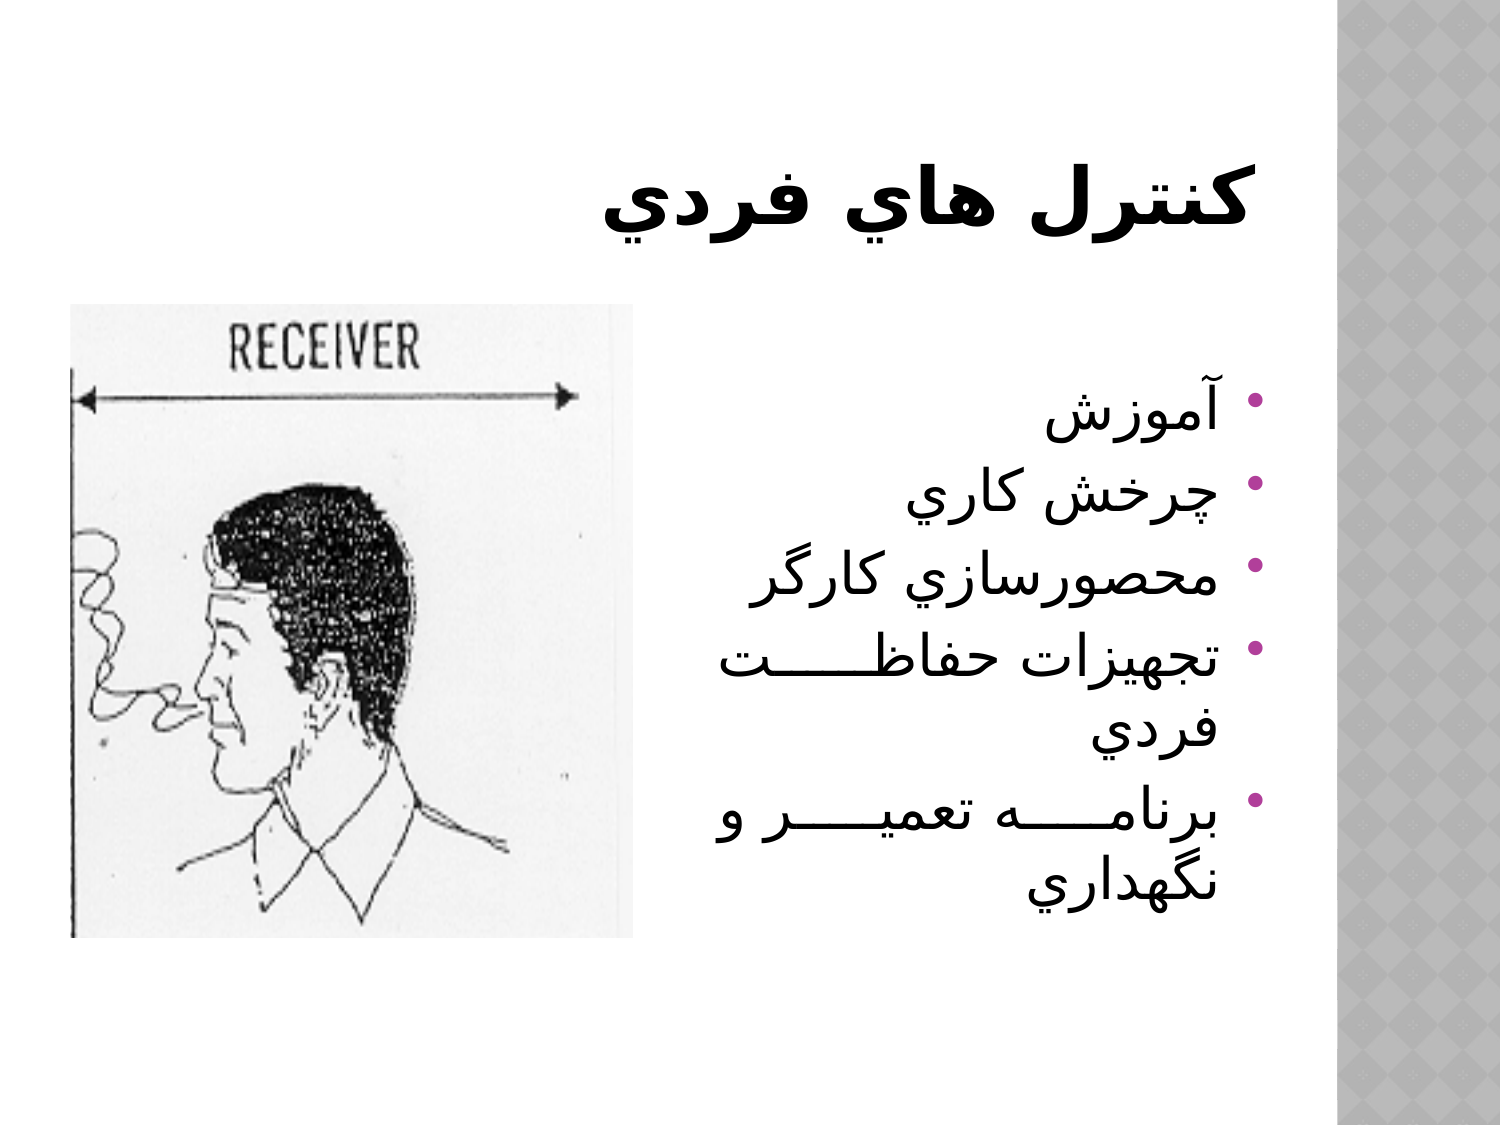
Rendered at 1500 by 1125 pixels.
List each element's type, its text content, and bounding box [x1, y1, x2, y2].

picture [69, 304, 634, 938]
list آموزش چرخش كاري محصورسازي كارگر تجهيزات حفاظت فردي برنامه تعمير و نگهداري [703, 363, 1281, 961]
title كنترل هاي فردي [75, 52, 1263, 240]
